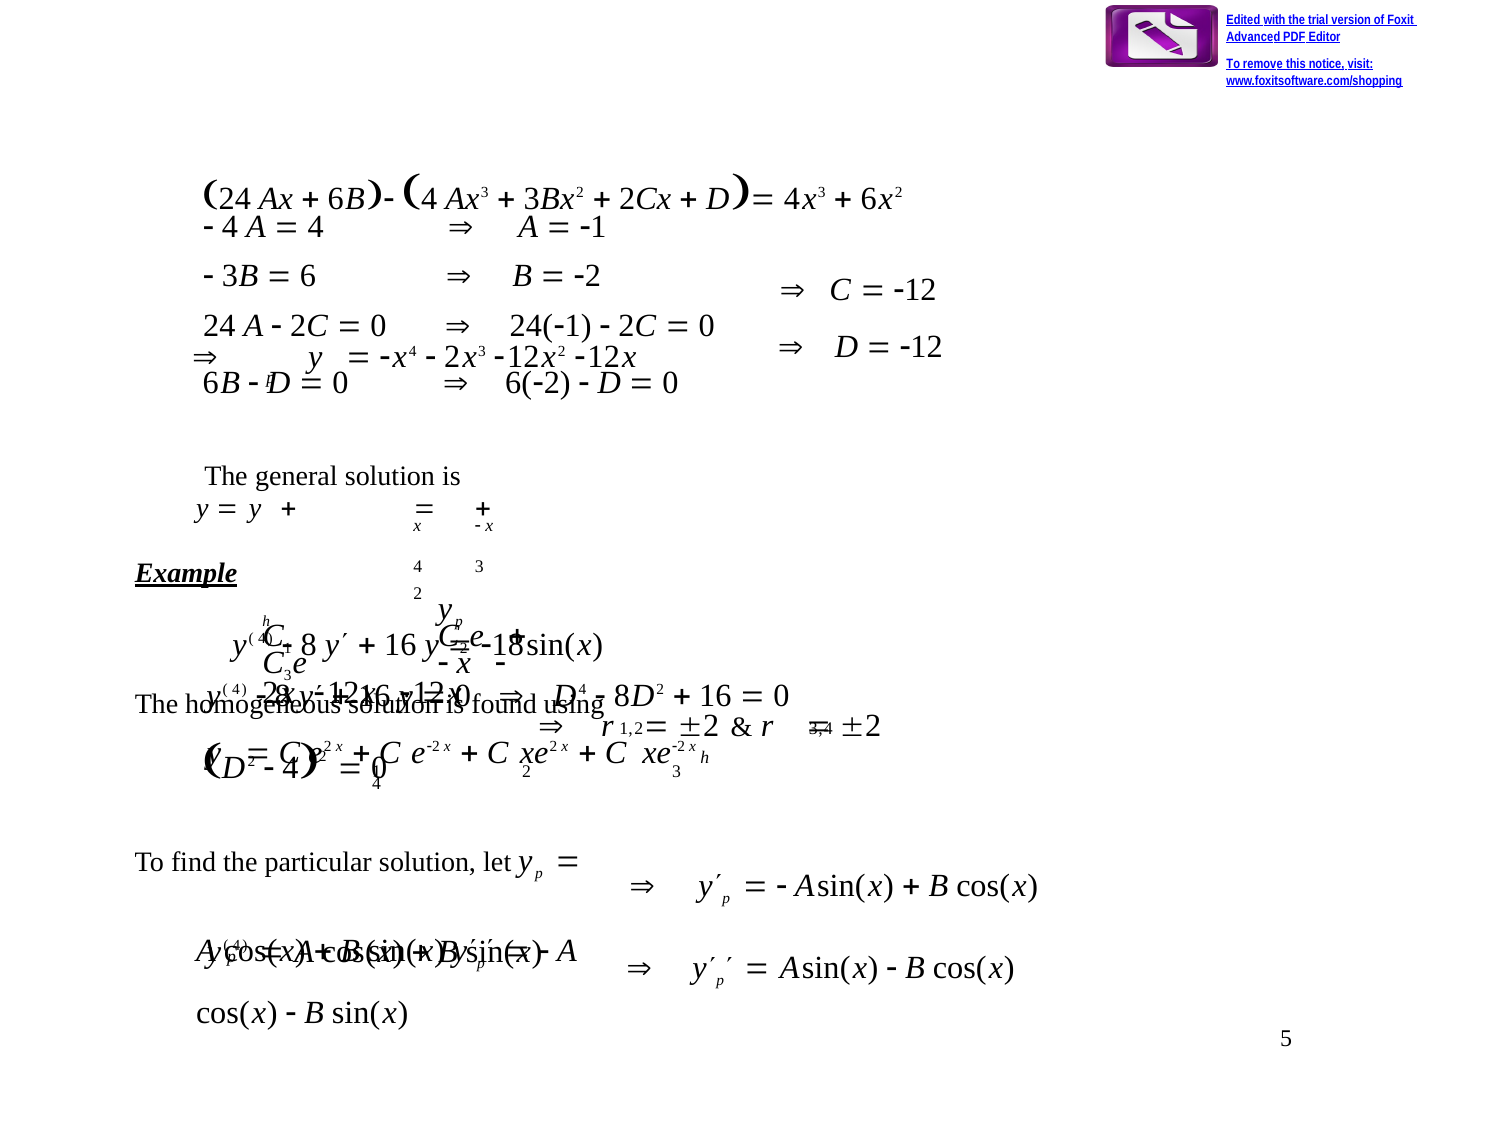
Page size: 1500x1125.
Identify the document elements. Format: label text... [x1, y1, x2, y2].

text_box 3,4 [806, 716, 841, 739]
text_box  A  1  B  2  24(1)  2C  0  6(2)  D  0 [440, 204, 760, 343]
text_box To find the particular solution, let yp  A cos(x)  B sin(x) yp   A cos(x)  B sin(x) [132, 817, 588, 1031]
text_box  yp   Asin(x)  B cos(x)  yp  Asin(x)  B cos(x) [624, 847, 1087, 989]
text_box y  C e2 x  C e2 x  C xe2 x  C xe2 x h 1 2 3 4 [204, 745, 772, 793]
text_box 5 [1275, 1022, 1329, 1052]
text_box y( 4)  8 y  16 y  0  D4  8D2  16  0 D2  42  0 [200, 658, 881, 789]
text_box  y  x4  2x3 12x2 12x p The general solution is y  y    x  x 4 3 2 h yp C1 C2e  C3e  x  2x 12x 12x [132, 343, 1035, 710]
text_box  C  12  D  12 [775, 268, 972, 343]
text_box 1,2 [617, 716, 651, 739]
text_box Example y( 4)  8 y  16 y  18sin(x) The homogeneous solution is found using [132, 554, 697, 719]
text_box y( 4)  A cos(x)  B sin(x) [204, 930, 583, 970]
text_box  4 A  4  3B  6 24 A  2C  0 6B  D  0 [200, 204, 409, 343]
text_box p [225, 945, 241, 967]
text_box Edited with the trial version of Foxit Advanced PDF Editor To remove this notice, visit: www.foxitsoftware.com/shopping [1224, 10, 1443, 89]
text_box 24 Ax  6B 4 Ax3  3Bx2  2Cx  D 4x3  6x2 [200, 160, 977, 220]
text_box [1105, 5, 1218, 67]
text_box  r  2 & r  2 [536, 704, 924, 744]
